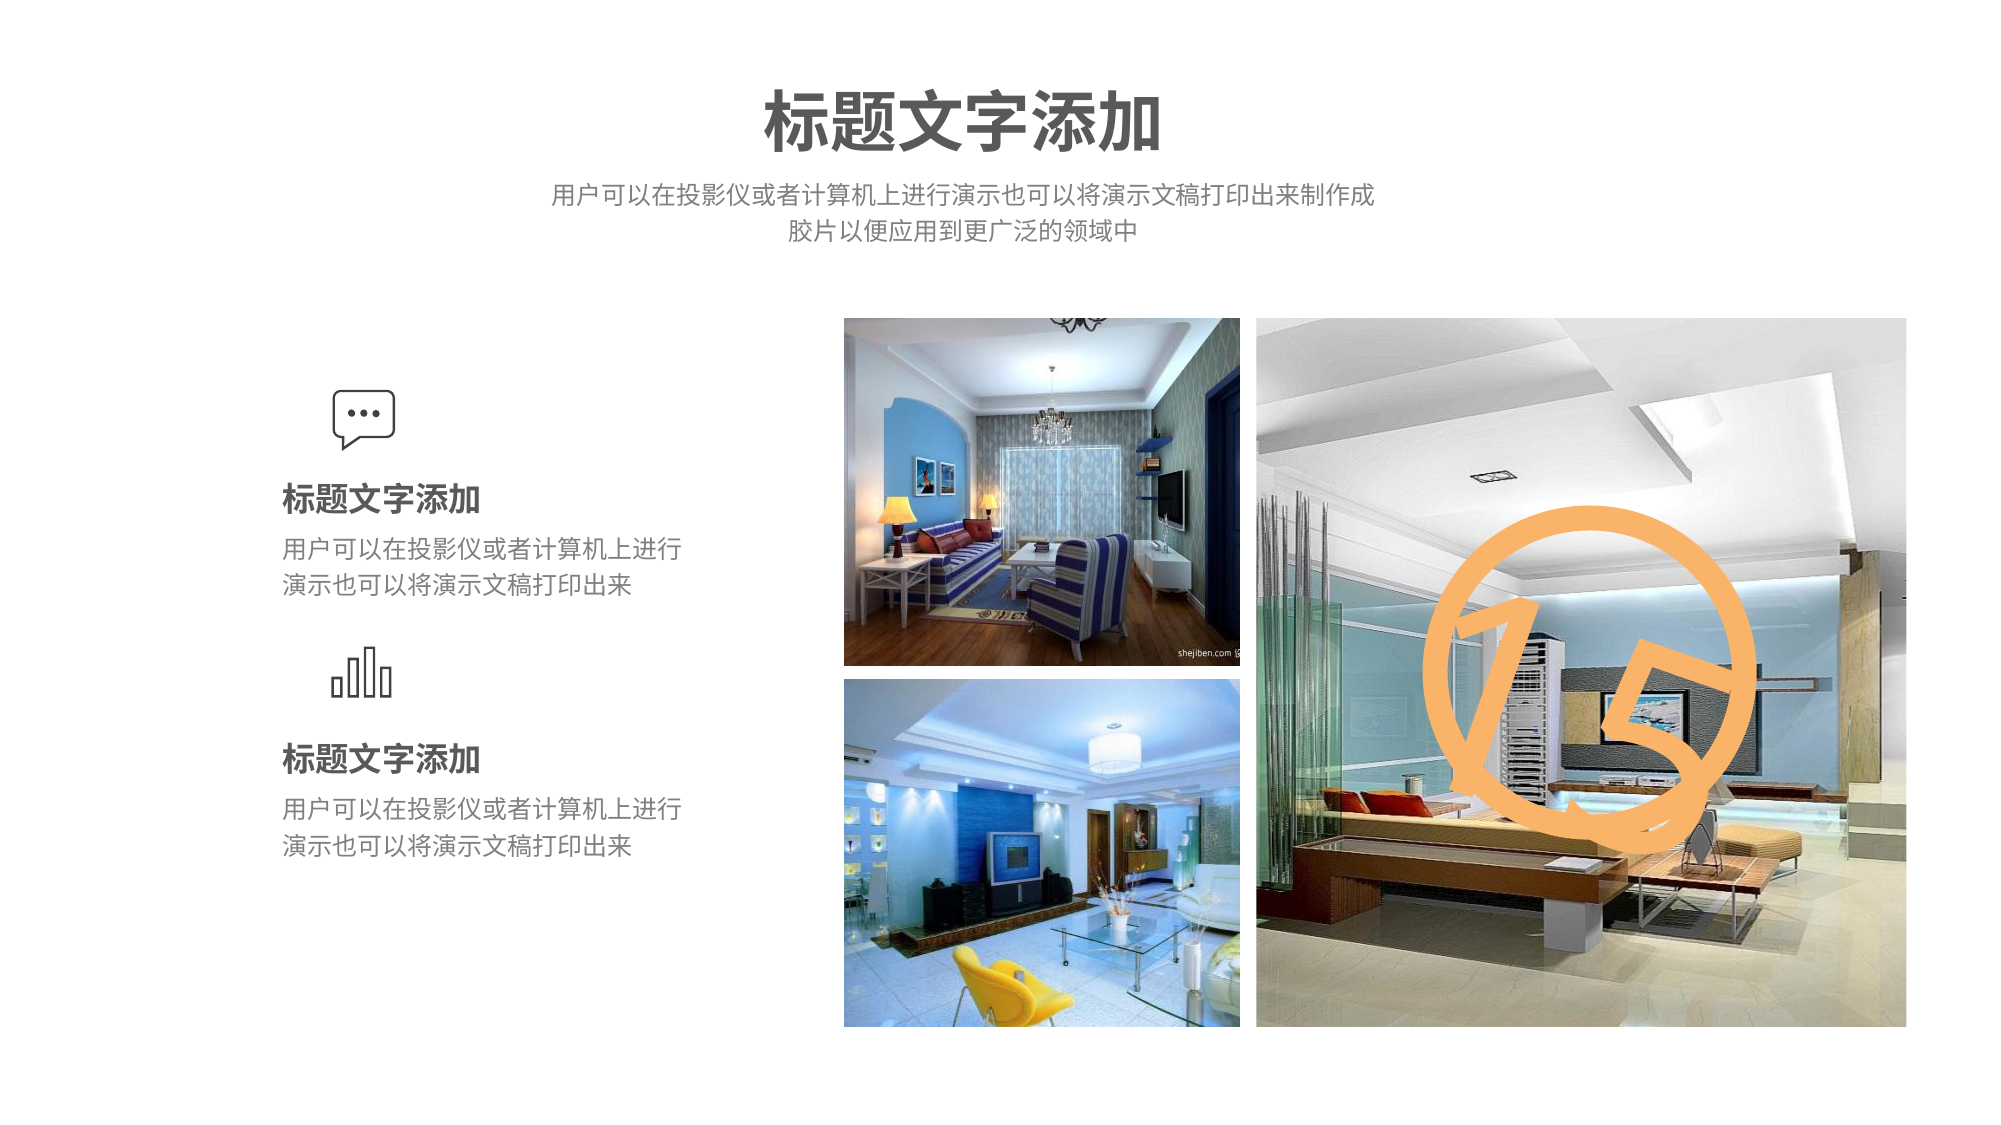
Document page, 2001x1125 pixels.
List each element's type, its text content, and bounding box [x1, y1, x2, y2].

picture [1256, 318, 1907, 1027]
picture [844, 679, 1240, 1027]
picture [844, 318, 1240, 666]
text_box 标题文字添加 [697, 56, 1231, 167]
text_box 用户可以在投影仪或者计算机上进行演示也可以将演示文稿打印出来制作成胶片以便应用到更广泛的领域中 [526, 166, 1402, 254]
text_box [267, 389, 698, 869]
